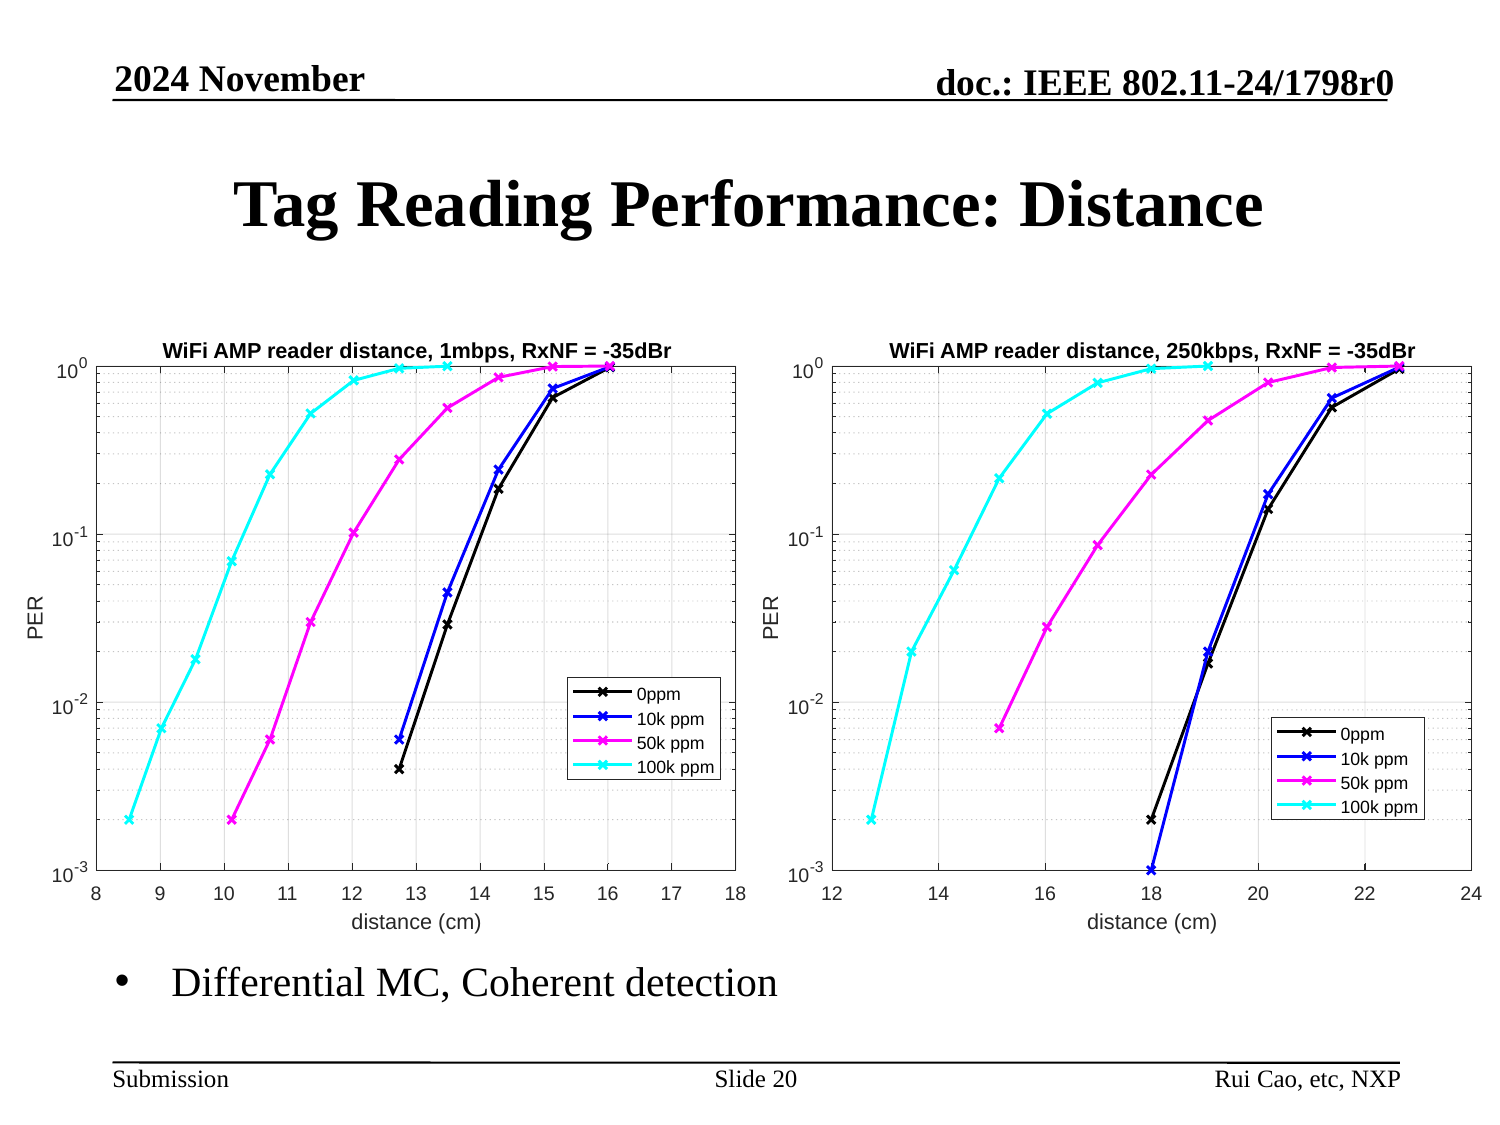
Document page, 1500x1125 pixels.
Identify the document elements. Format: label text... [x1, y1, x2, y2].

footer Rui Cao, etc, NXP [878, 1061, 1402, 1093]
slide_number Slide 20 [712, 1061, 800, 1123]
list Differential MC, Coherent detection [99, 947, 1388, 1023]
picture [0, 319, 1500, 938]
title Tag Reading Performance: Distance [112, 112, 1388, 288]
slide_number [114, 54, 423, 100]
